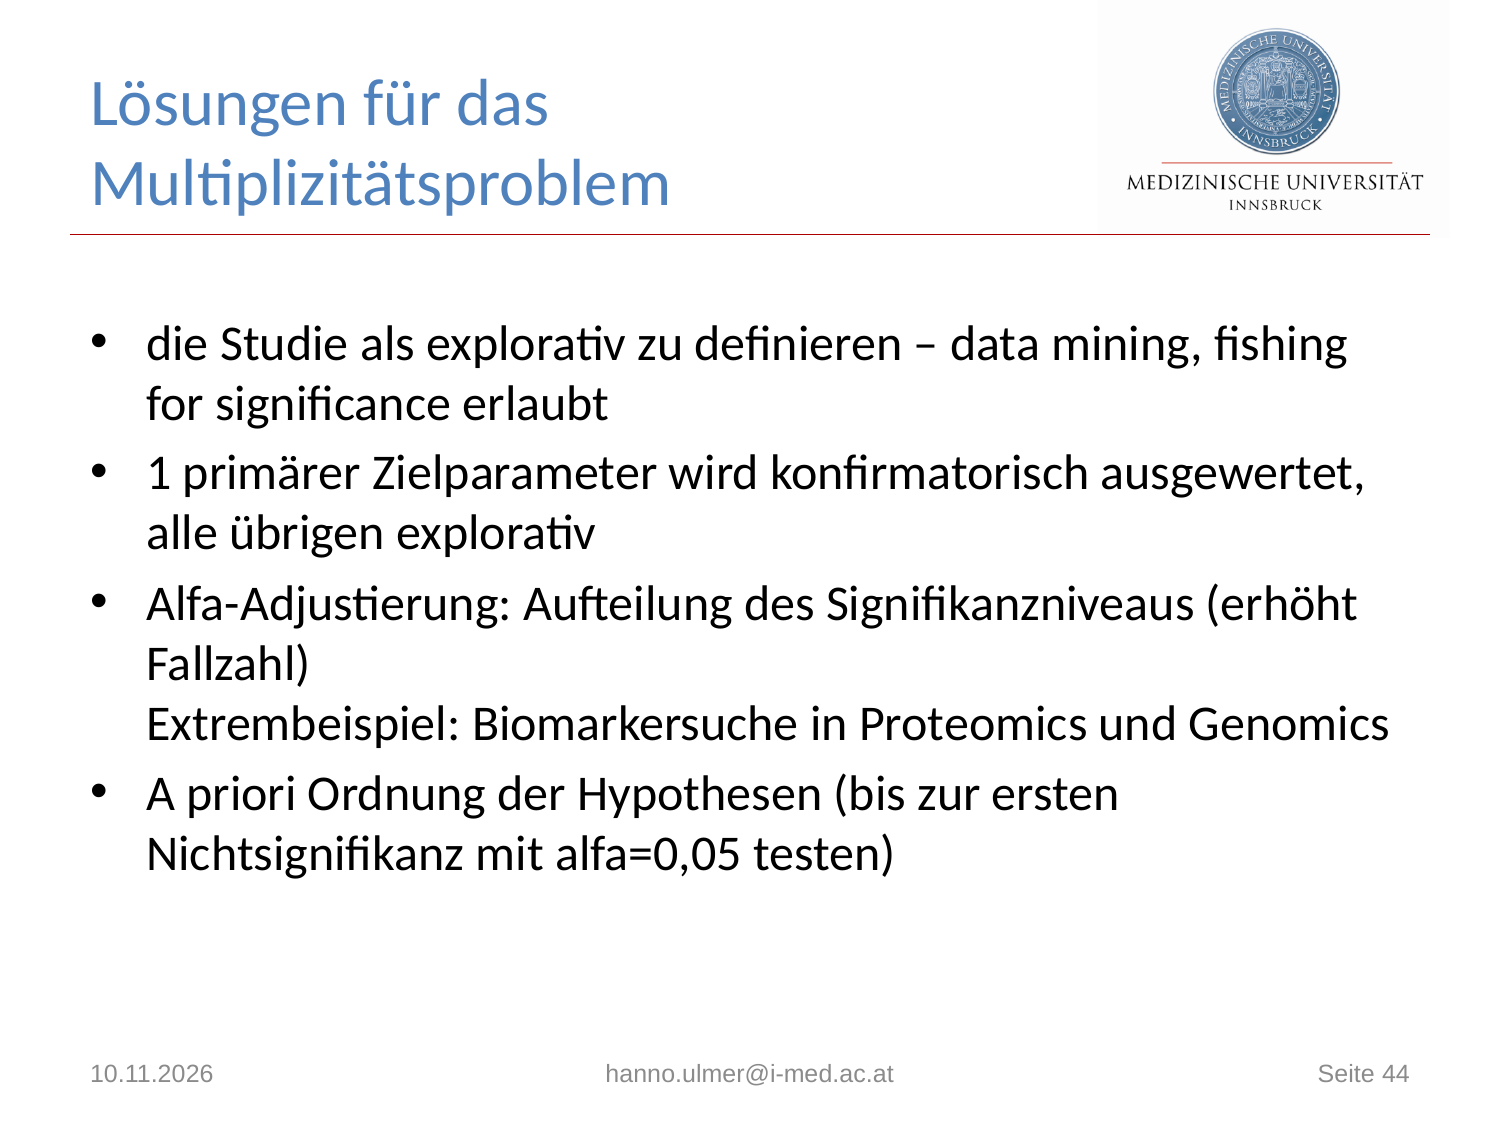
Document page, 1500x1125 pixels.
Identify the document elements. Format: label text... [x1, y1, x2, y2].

footer hanno.ulmer@i-med.ac.at [512, 1042, 988, 1103]
title Lösungen für das Multiplizitätsproblem [75, 45, 1090, 233]
list die Studie als explorativ zu definieren – data mining, fishing for significance erlaubt 1 primärer Zielparameter wird konfirmatorisch ausgewertet, alle übrigen explorativ Alfa-Adjustierung: Aufteilung des Signifikanzniveaus (erhöht Fallzahl) Extrembeispiel: Biomarkersuche in Proteomics und Genomics A priori Ordnung der Hypothesen (bis zur ersten Nichtsignifikanz mit alfa=0,05 testen) [75, 302, 1425, 1006]
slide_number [75, 1042, 425, 1103]
slide_number Seite 44 [1074, 1042, 1425, 1103]
picture [1098, 0, 1450, 238]
